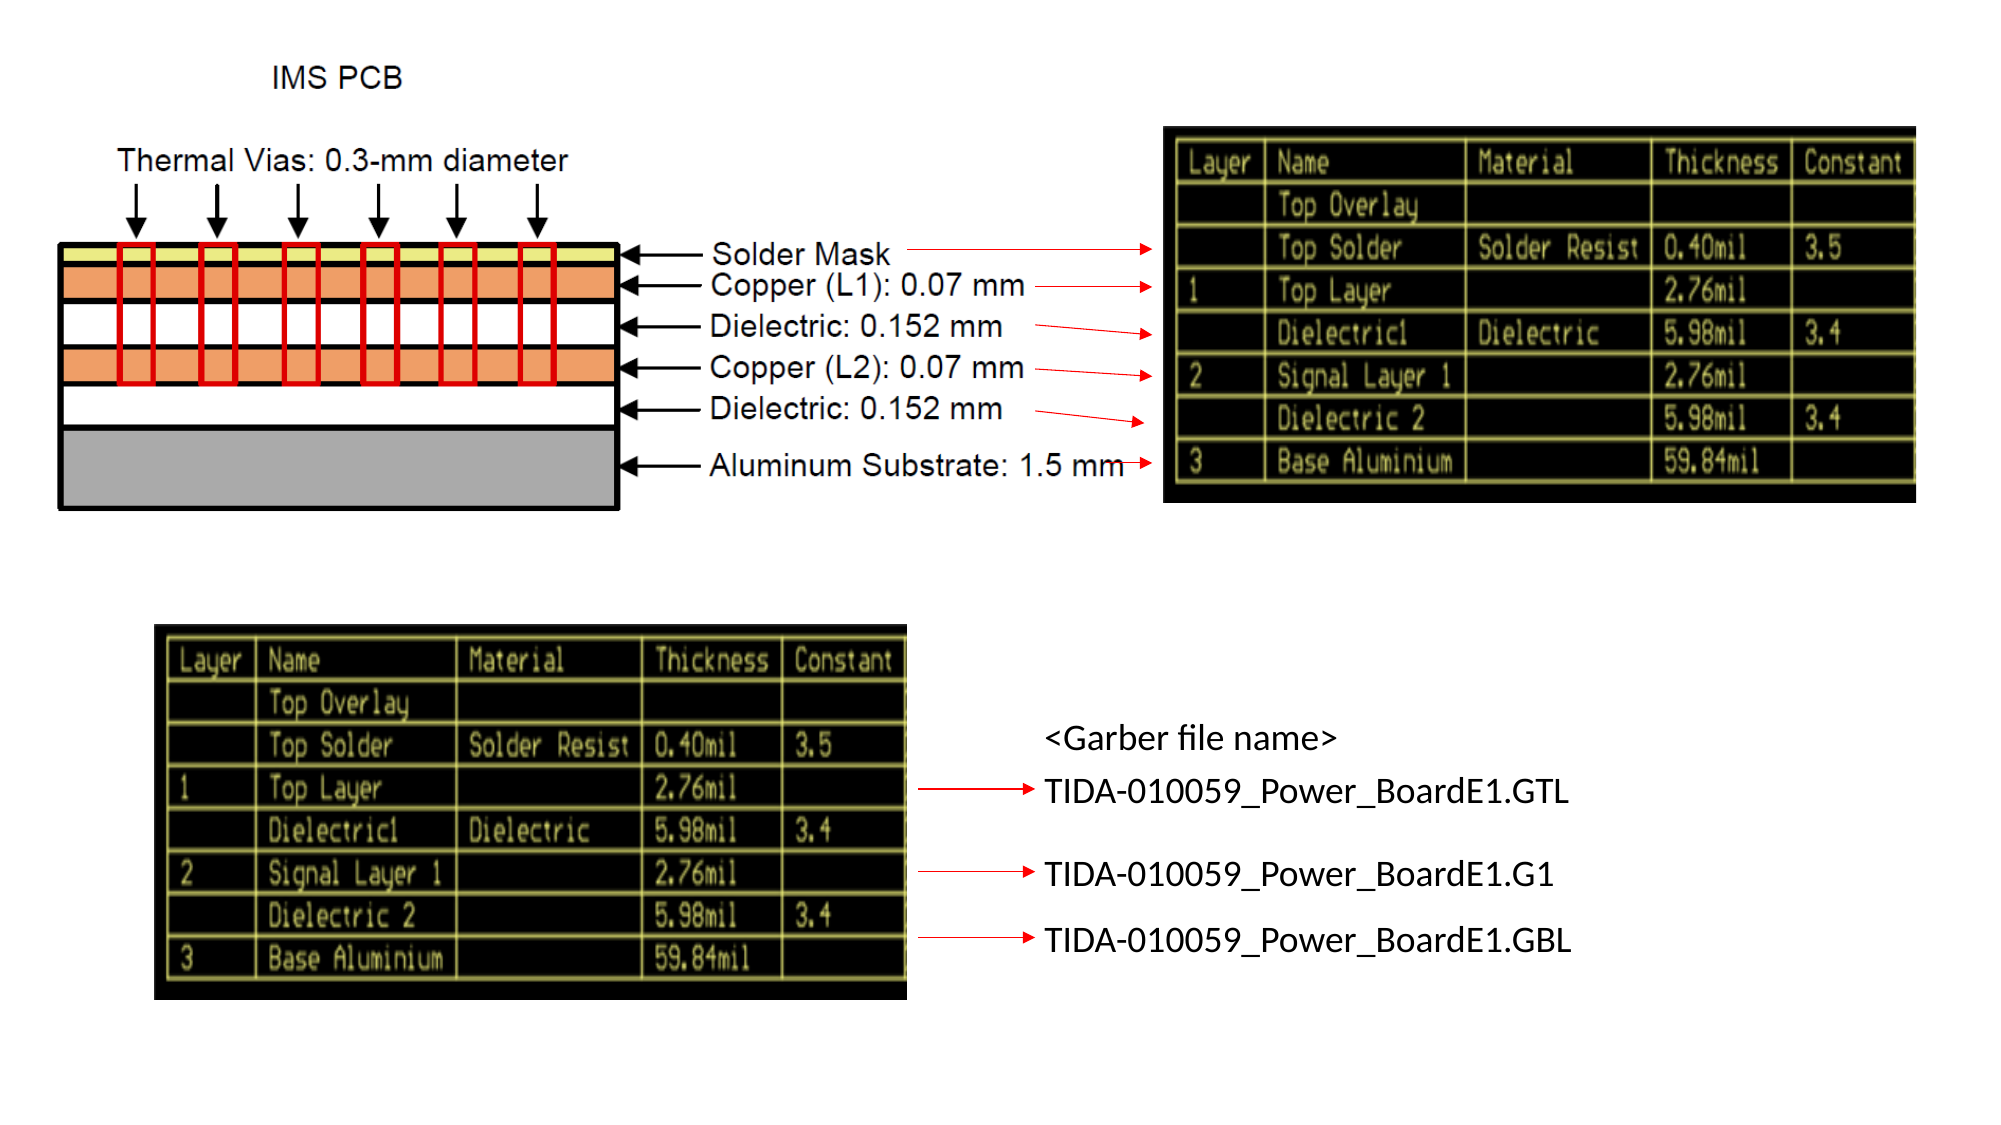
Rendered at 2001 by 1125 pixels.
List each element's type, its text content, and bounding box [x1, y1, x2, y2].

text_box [1035, 369, 1153, 377]
text_box TIDA-010059_Power_BoardE1.GBL [1029, 907, 1800, 967]
text_box TIDA-010059_Power_BoardE1.GTL [1029, 758, 1800, 819]
text_box TIDA-010059_Power_BoardE1.G1 [1029, 841, 1800, 902]
text_box <Garber file name> [1029, 705, 1430, 765]
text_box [1035, 324, 1153, 335]
picture [32, 53, 1138, 528]
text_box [1035, 410, 1145, 424]
picture [153, 624, 907, 1000]
picture [1163, 126, 1917, 503]
